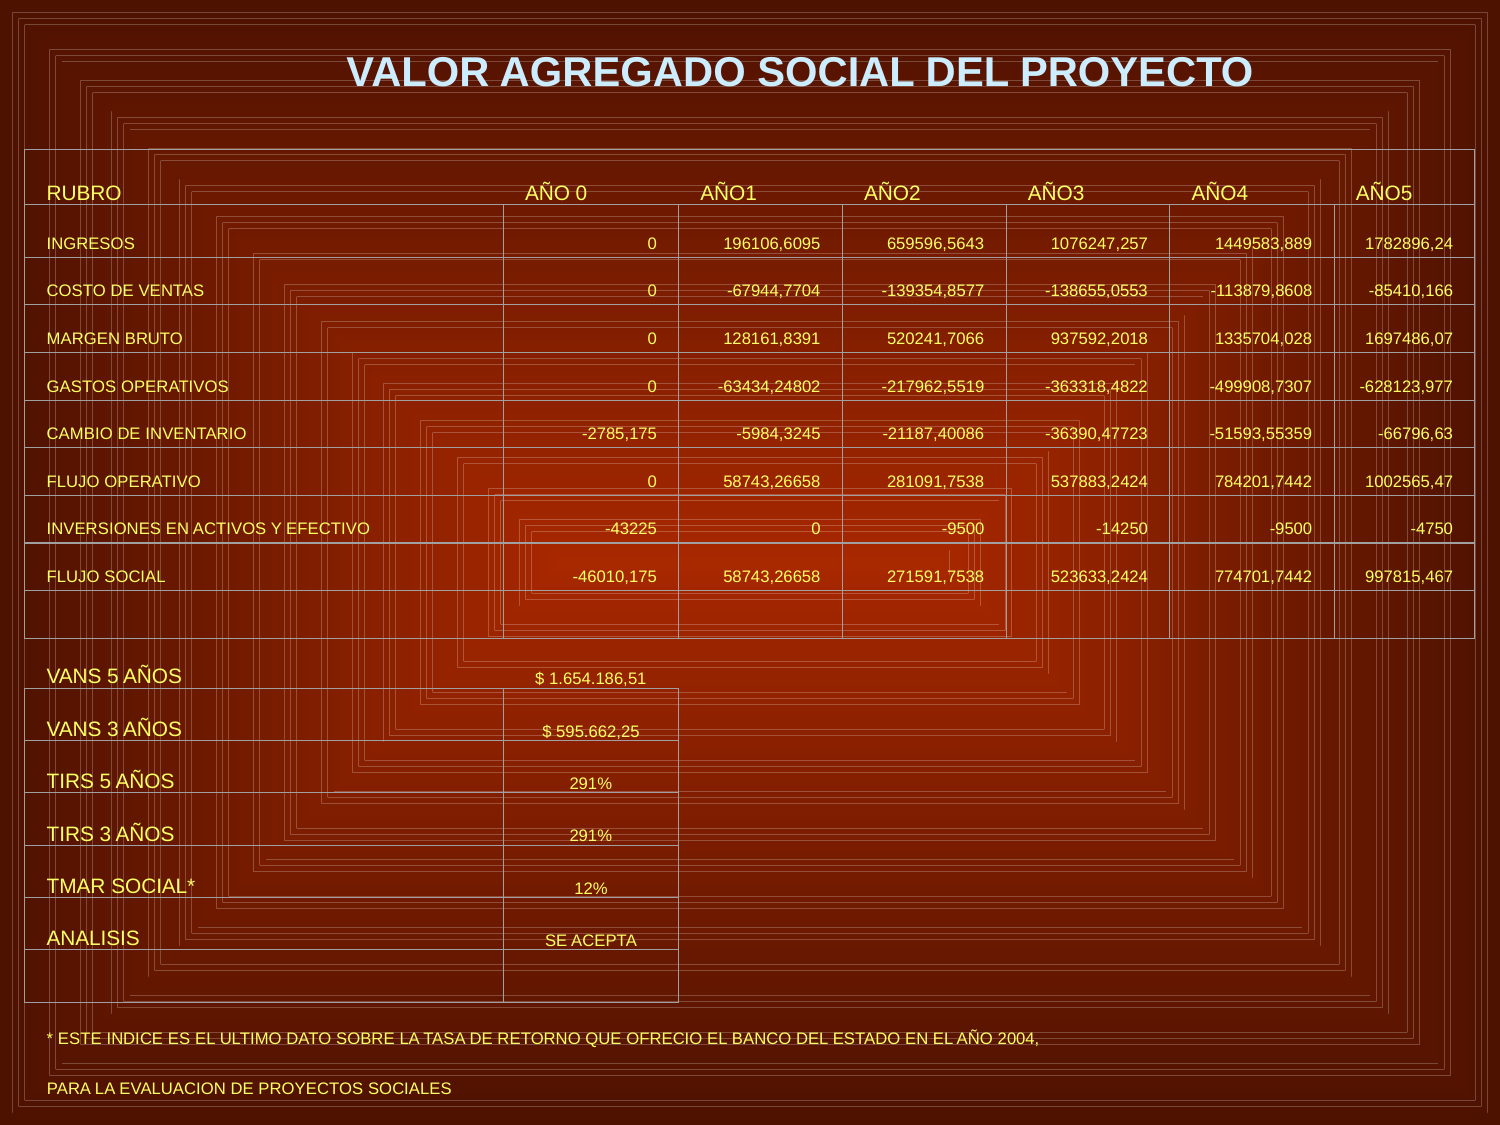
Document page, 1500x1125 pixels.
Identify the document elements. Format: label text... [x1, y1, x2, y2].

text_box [24, 149, 1476, 1125]
text_box VALOR AGREGADO SOCIAL DEL PROYECTO [199, 37, 1400, 103]
